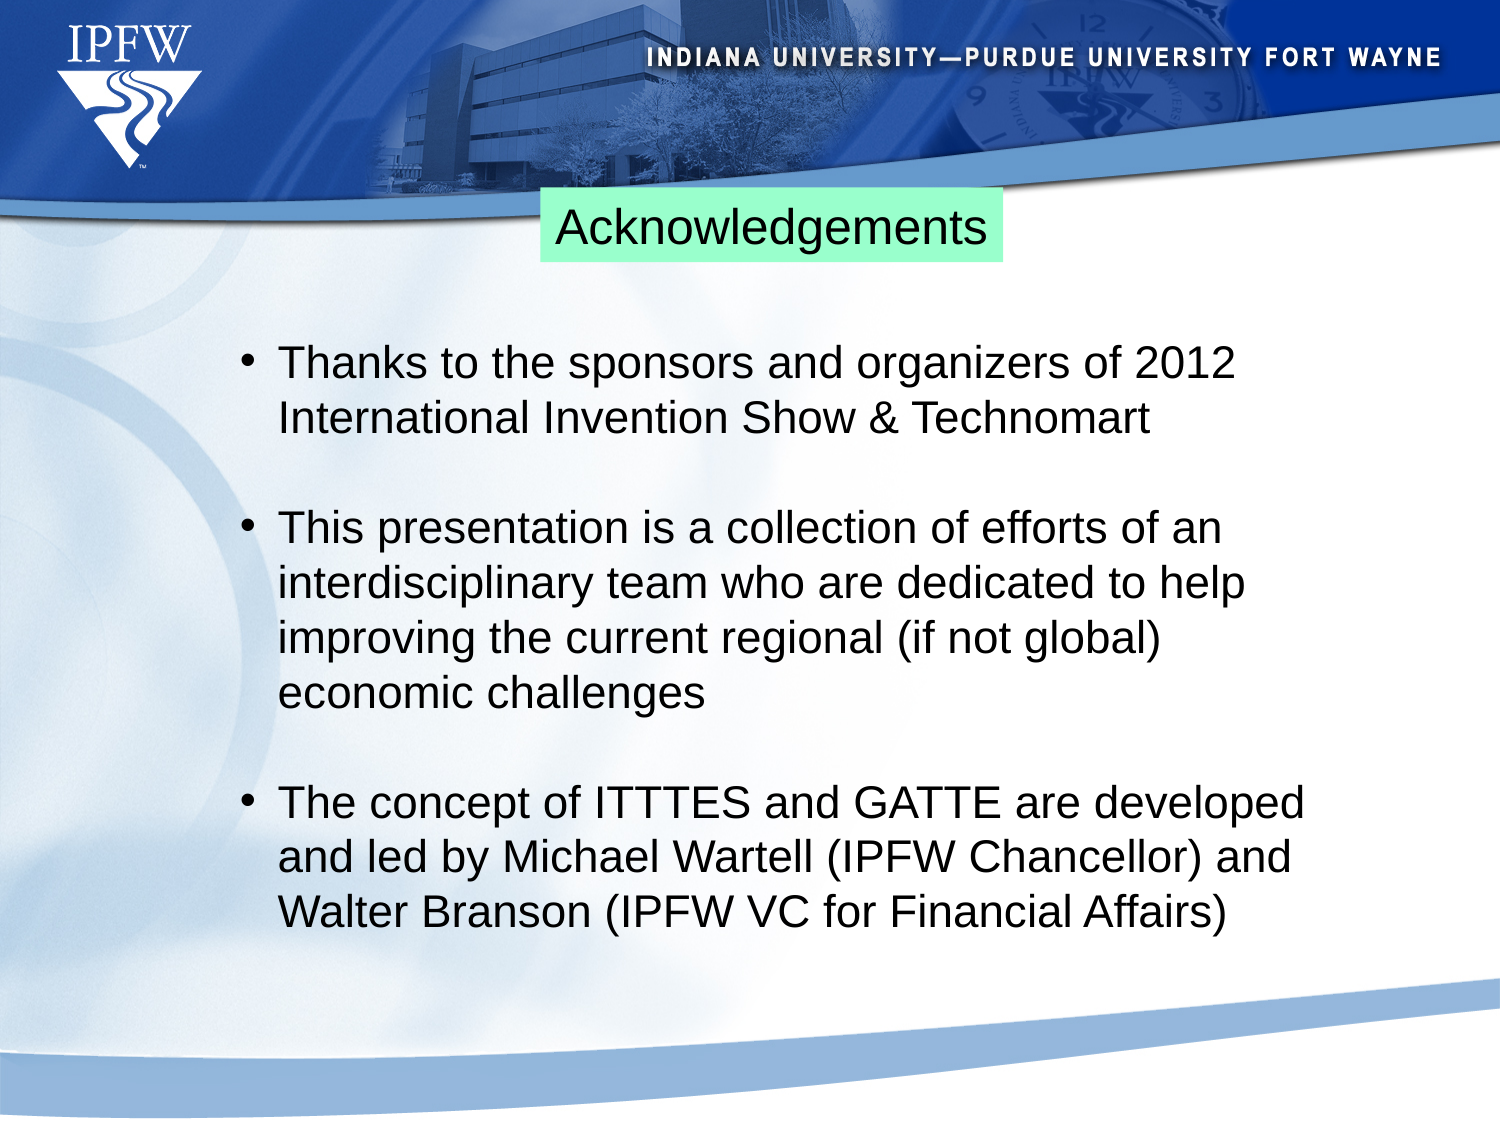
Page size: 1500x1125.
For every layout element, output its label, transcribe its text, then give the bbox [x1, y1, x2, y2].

picture [0, 0, 1500, 1125]
text_box Thanks to the sponsors and organizers of 2012 International Invention Show & Technomart This presentation is a collection of efforts of an interdisciplinary team who are dedicated to help improving the current regional (if not global) economic challenges The concept of ITTTES and GATTE are developed and led by Michael Wartell (IPFW Chancellor) and Walter Branson (IPFW VC for Financial Affairs) [224, 324, 1363, 945]
text_box Acknowledgements [540, 187, 1004, 263]
